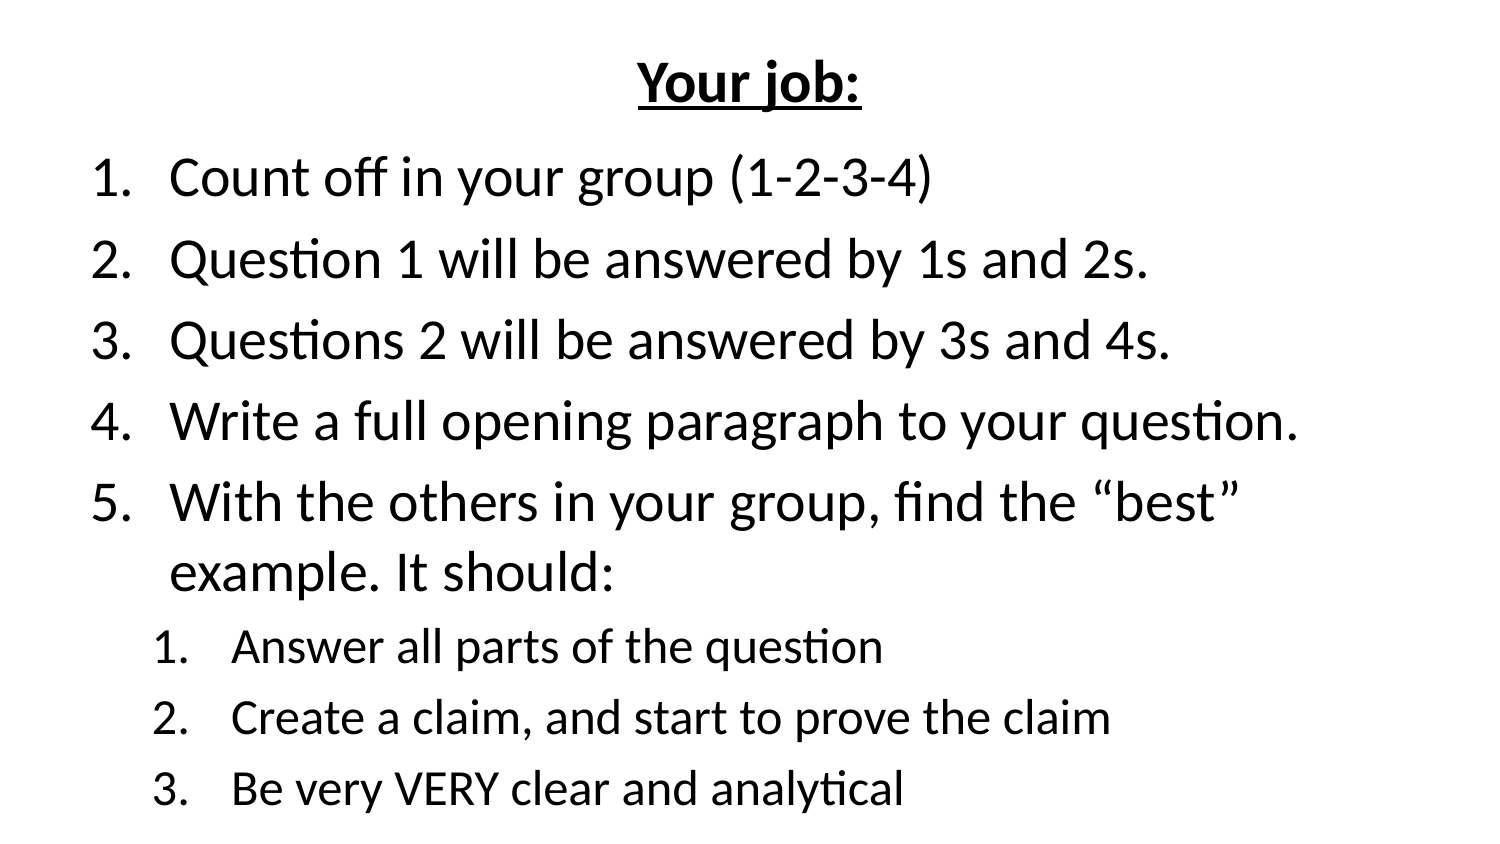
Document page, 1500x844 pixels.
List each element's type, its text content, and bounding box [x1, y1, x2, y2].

list Count off in your group (1-2-3-4) Question 1 will be answered by 1s and 2s. Questions 2 will be answered by 3s and 4s. Write a full opening paragraph to your question. With the others in your group, find the “best” example. It should: Answer all parts of the question Create a claim, and start to prove the claim Be very VERY clear and analytical [75, 131, 1425, 826]
title Your job: [75, 33, 1425, 122]
